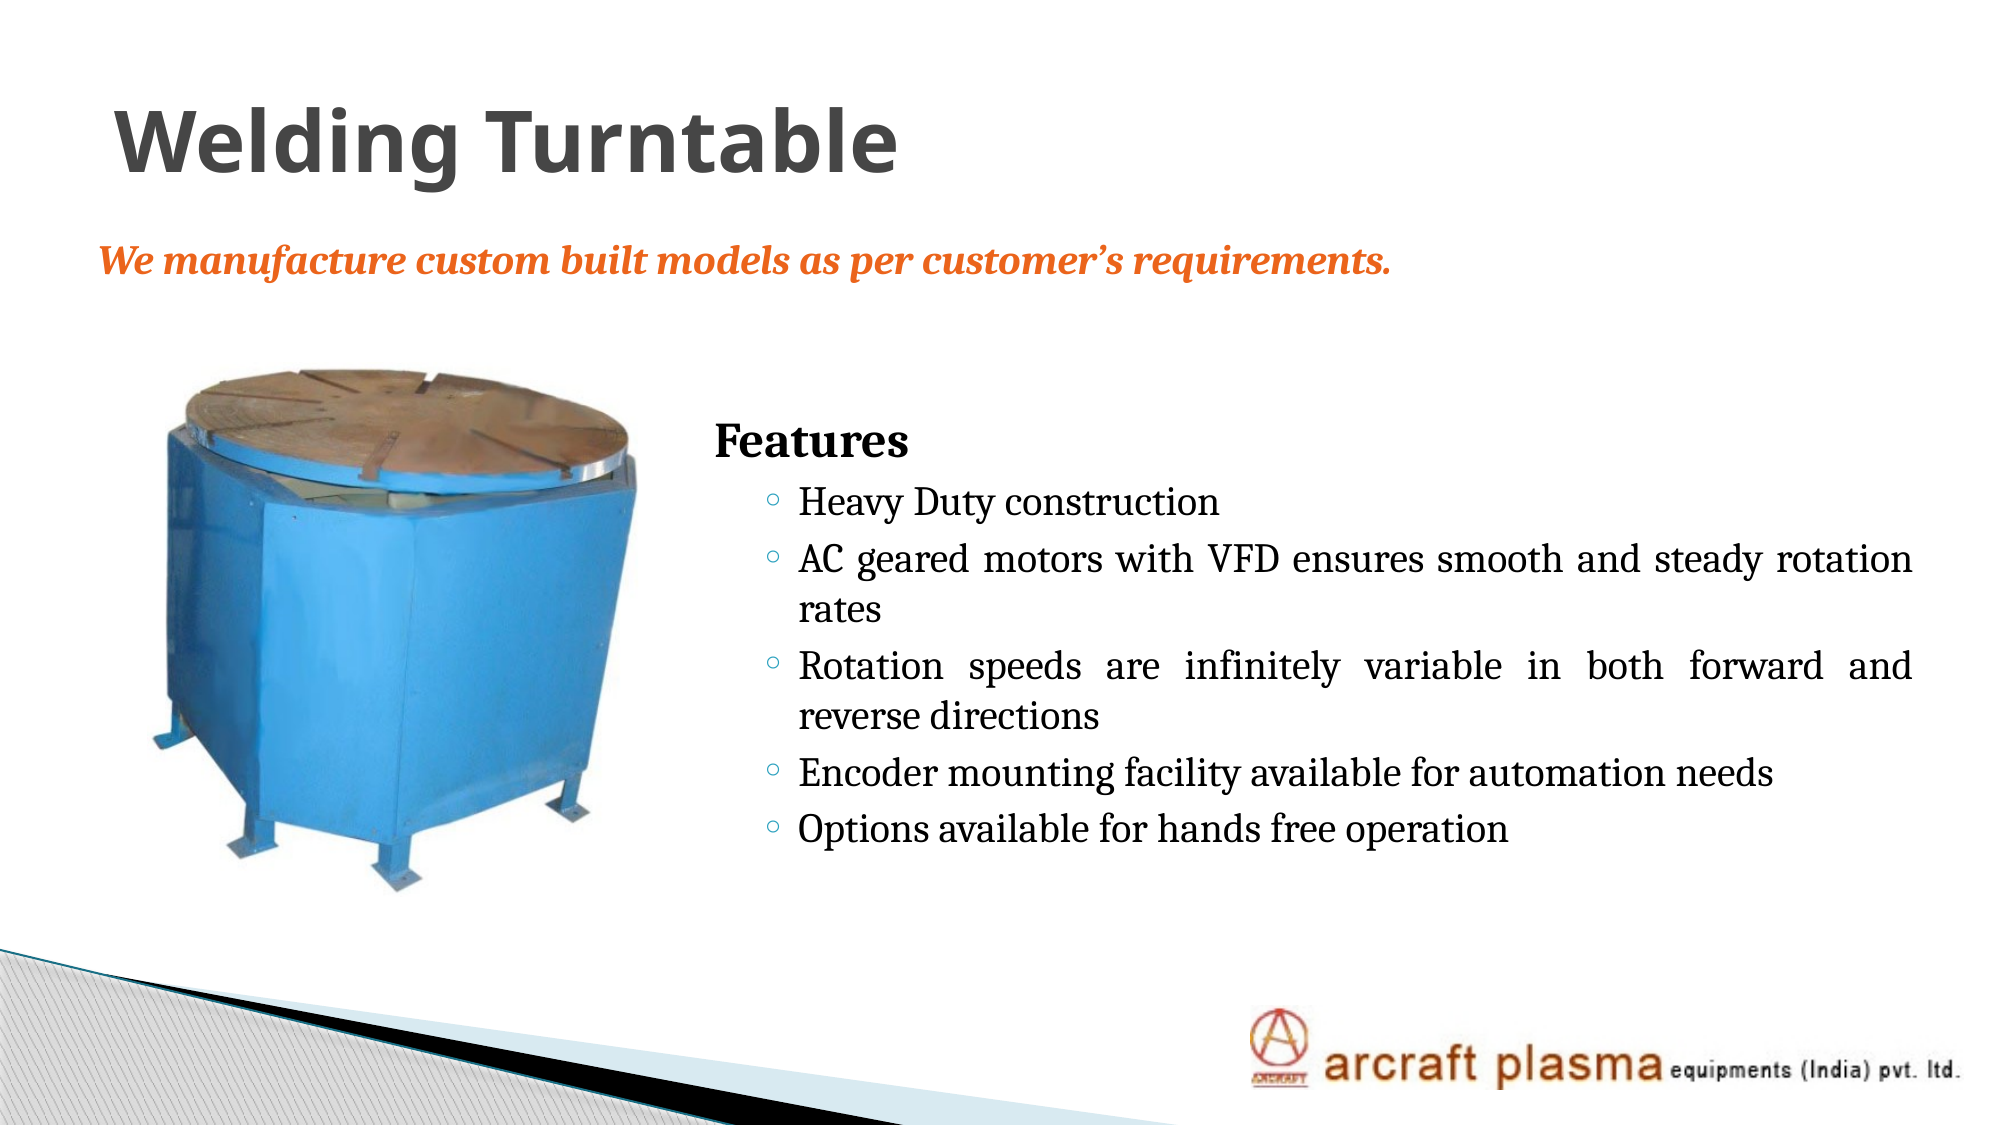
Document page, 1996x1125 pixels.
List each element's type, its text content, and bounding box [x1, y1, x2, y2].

picture [1250, 1005, 1964, 1090]
text_box We manufacture custom built models as per customer’s requirements. [83, 224, 1523, 290]
list Features Heavy Duty construction AC geared motors with VFD ensures smooth and steady rotation rates Rotation speeds are infinitely variable in both forward and reverse directions Encoder mounting facility available for automation needs Options available for hands free operation [681, 399, 1929, 938]
title Welding Turntable [99, 45, 1181, 224]
picture [147, 362, 648, 897]
